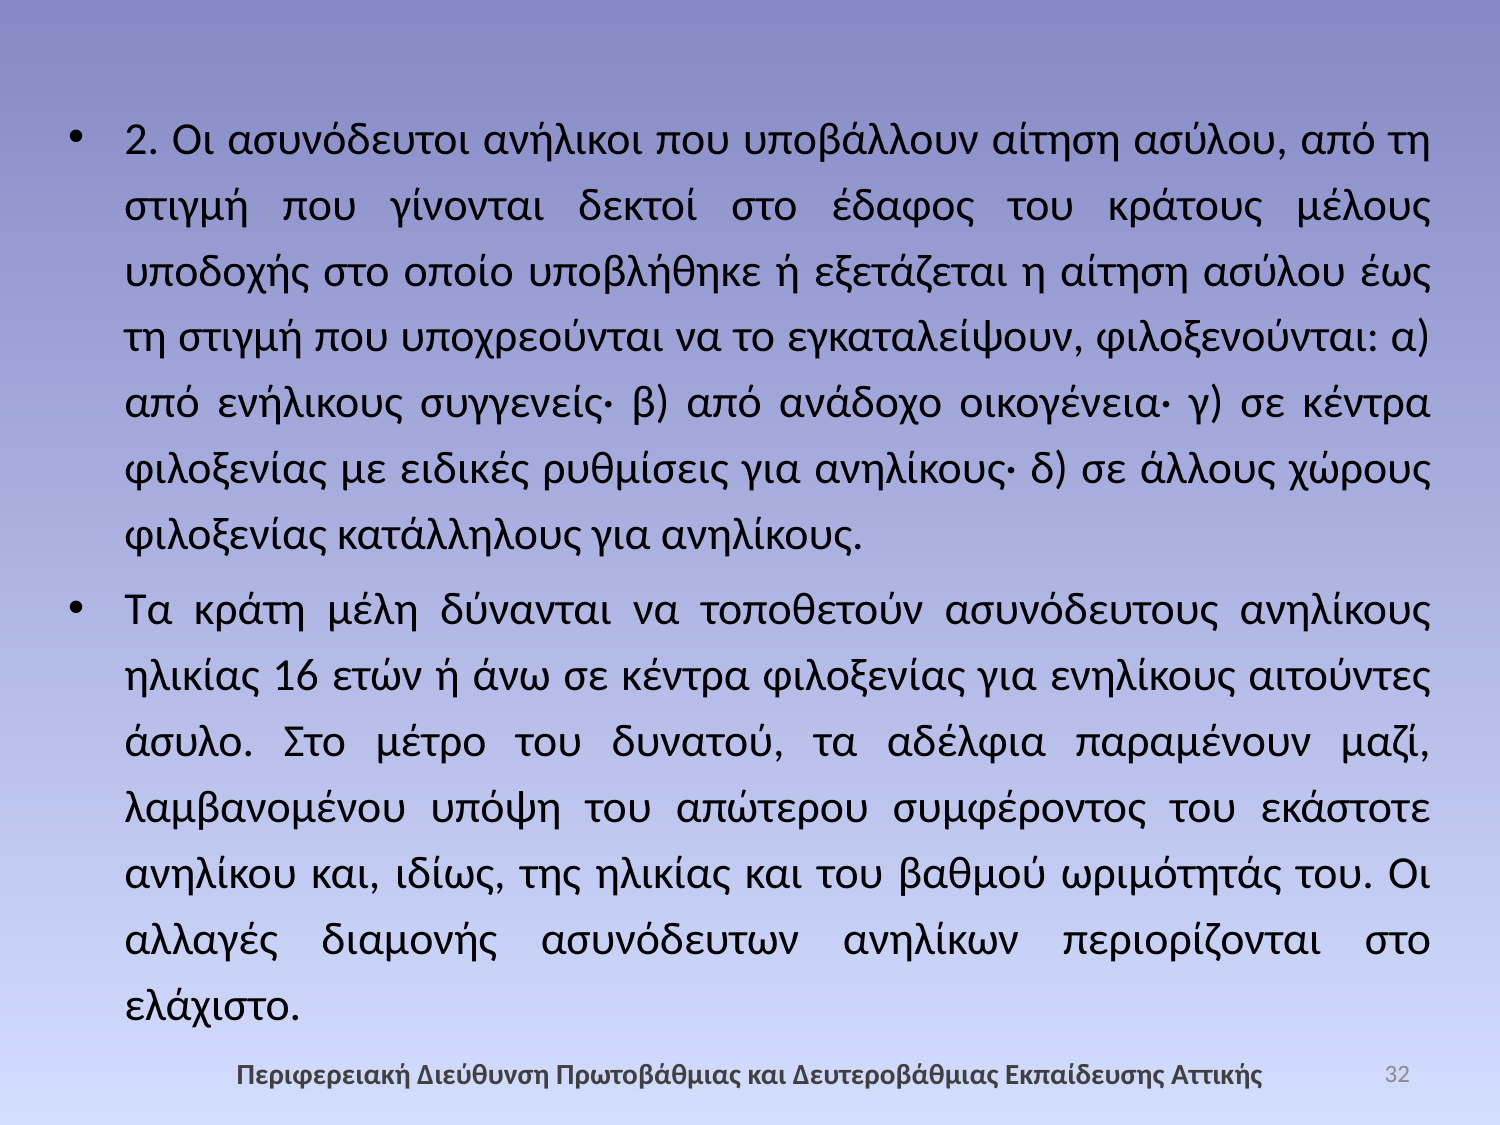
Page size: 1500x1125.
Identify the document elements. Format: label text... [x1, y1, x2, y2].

footer Περιφερειακή Διεύθυνση Πρωτοβάθμιας και Δευτεροβάθμιας Εκπαίδευσης Αττικής [218, 1042, 1074, 1103]
slide_number 32 [1074, 1042, 1425, 1103]
list 2. Οι ασυνόδευτοι ανήλικοι που υποβάλλουν αίτηση ασύλου, από τη στιγµή που γίνονται δεκτοί στο έδαφος του κράτους µέλους υποδοχής στο οποίο υποβλήθηκε ή εξετάζεται η αίτηση ασύλου έως τη στιγµή που υποχρεούνται να το εγκαταλείψουν, φιλοξενούνται: α) από ενήλικους συγγενείς· β) από ανάδοχο οικογένεια· γ) σε κέντρα φιλοξενίας µε ειδικές ρυθµίσεις για ανηλίκους· δ) σε άλλους χώρους φιλοξενίας κατάλληλους για ανηλίκους. Τα κράτη µέλη δύνανται να τοποθετούν ασυνόδευτους ανηλίκους ηλικίας 16 ετών ή άνω σε κέντρα φιλοξενίας για ενηλίκους αιτούντες άσυλο. Στο µέτρο του δυνατού, τα αδέλφια παραµένουν µαζί, λαµβανοµένου υπόψη του απώτερου συµφέροντος του εκάστοτε ανηλίκου και, ιδίως, της ηλικίας και του βαθµού ωριµότητάς του. Οι αλλαγές διαµονής ασυνόδευτων ανηλίκων περιορίζονται στο ελάχιστο. [53, 90, 1447, 1059]
